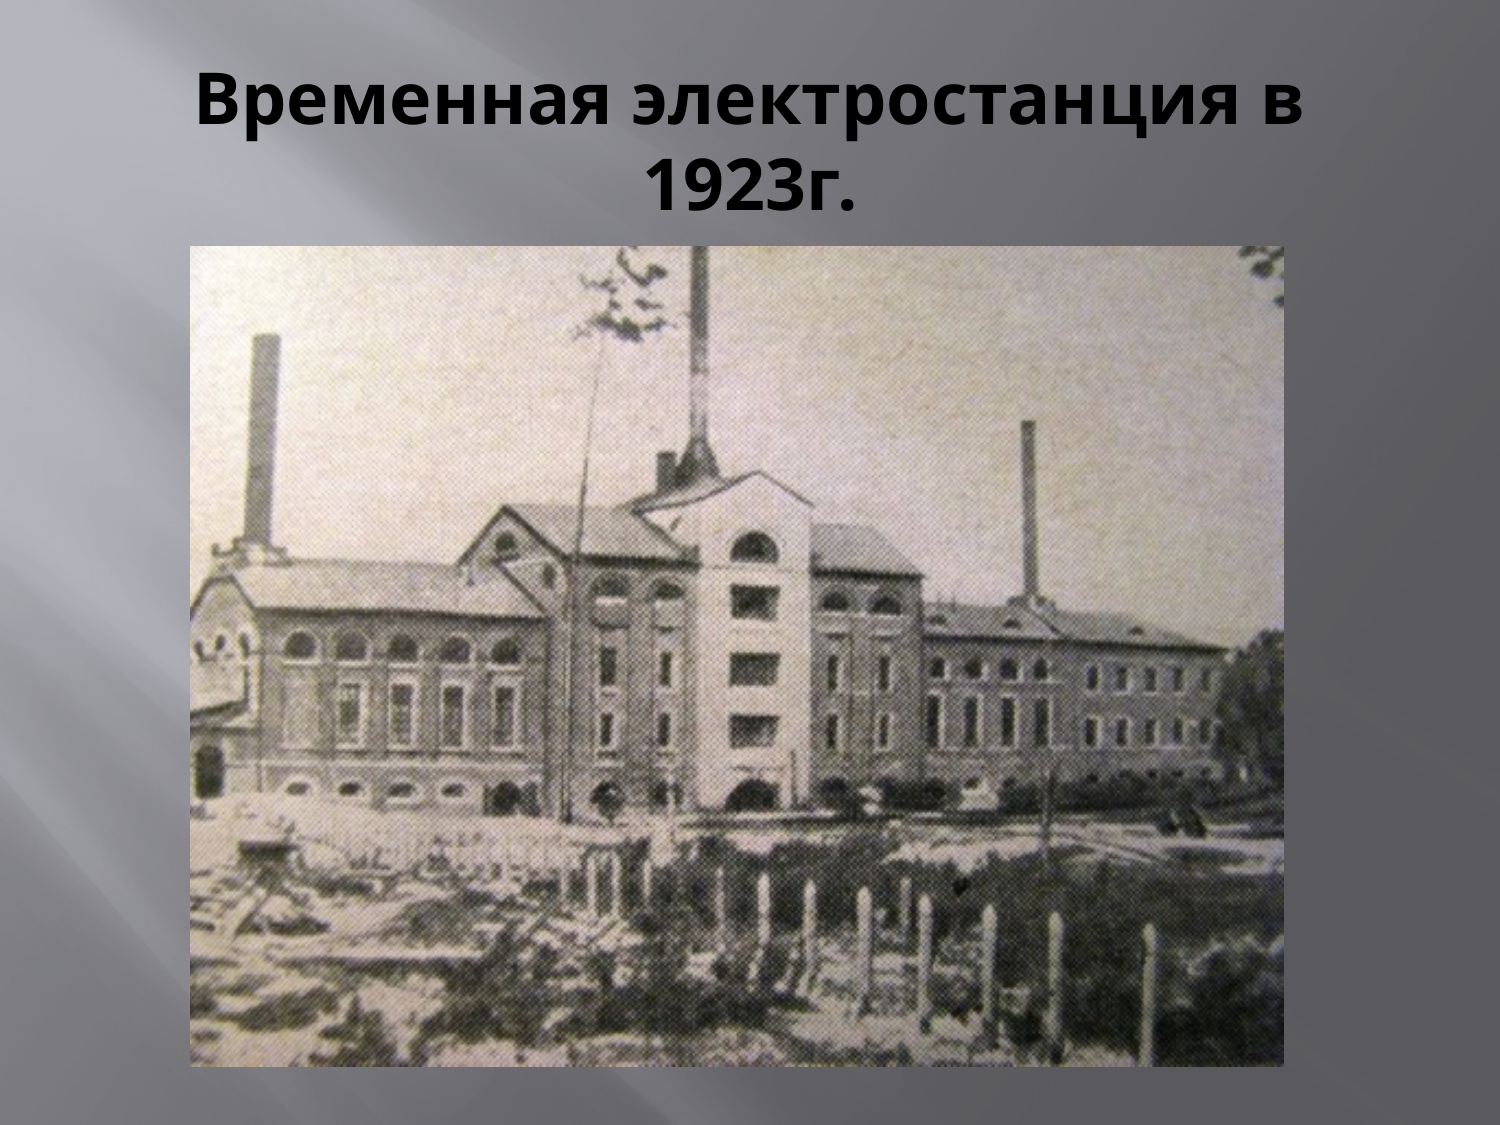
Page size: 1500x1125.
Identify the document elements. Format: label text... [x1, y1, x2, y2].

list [189, 245, 1285, 1067]
title Временная электростанция в 1923г. [75, 45, 1425, 233]
